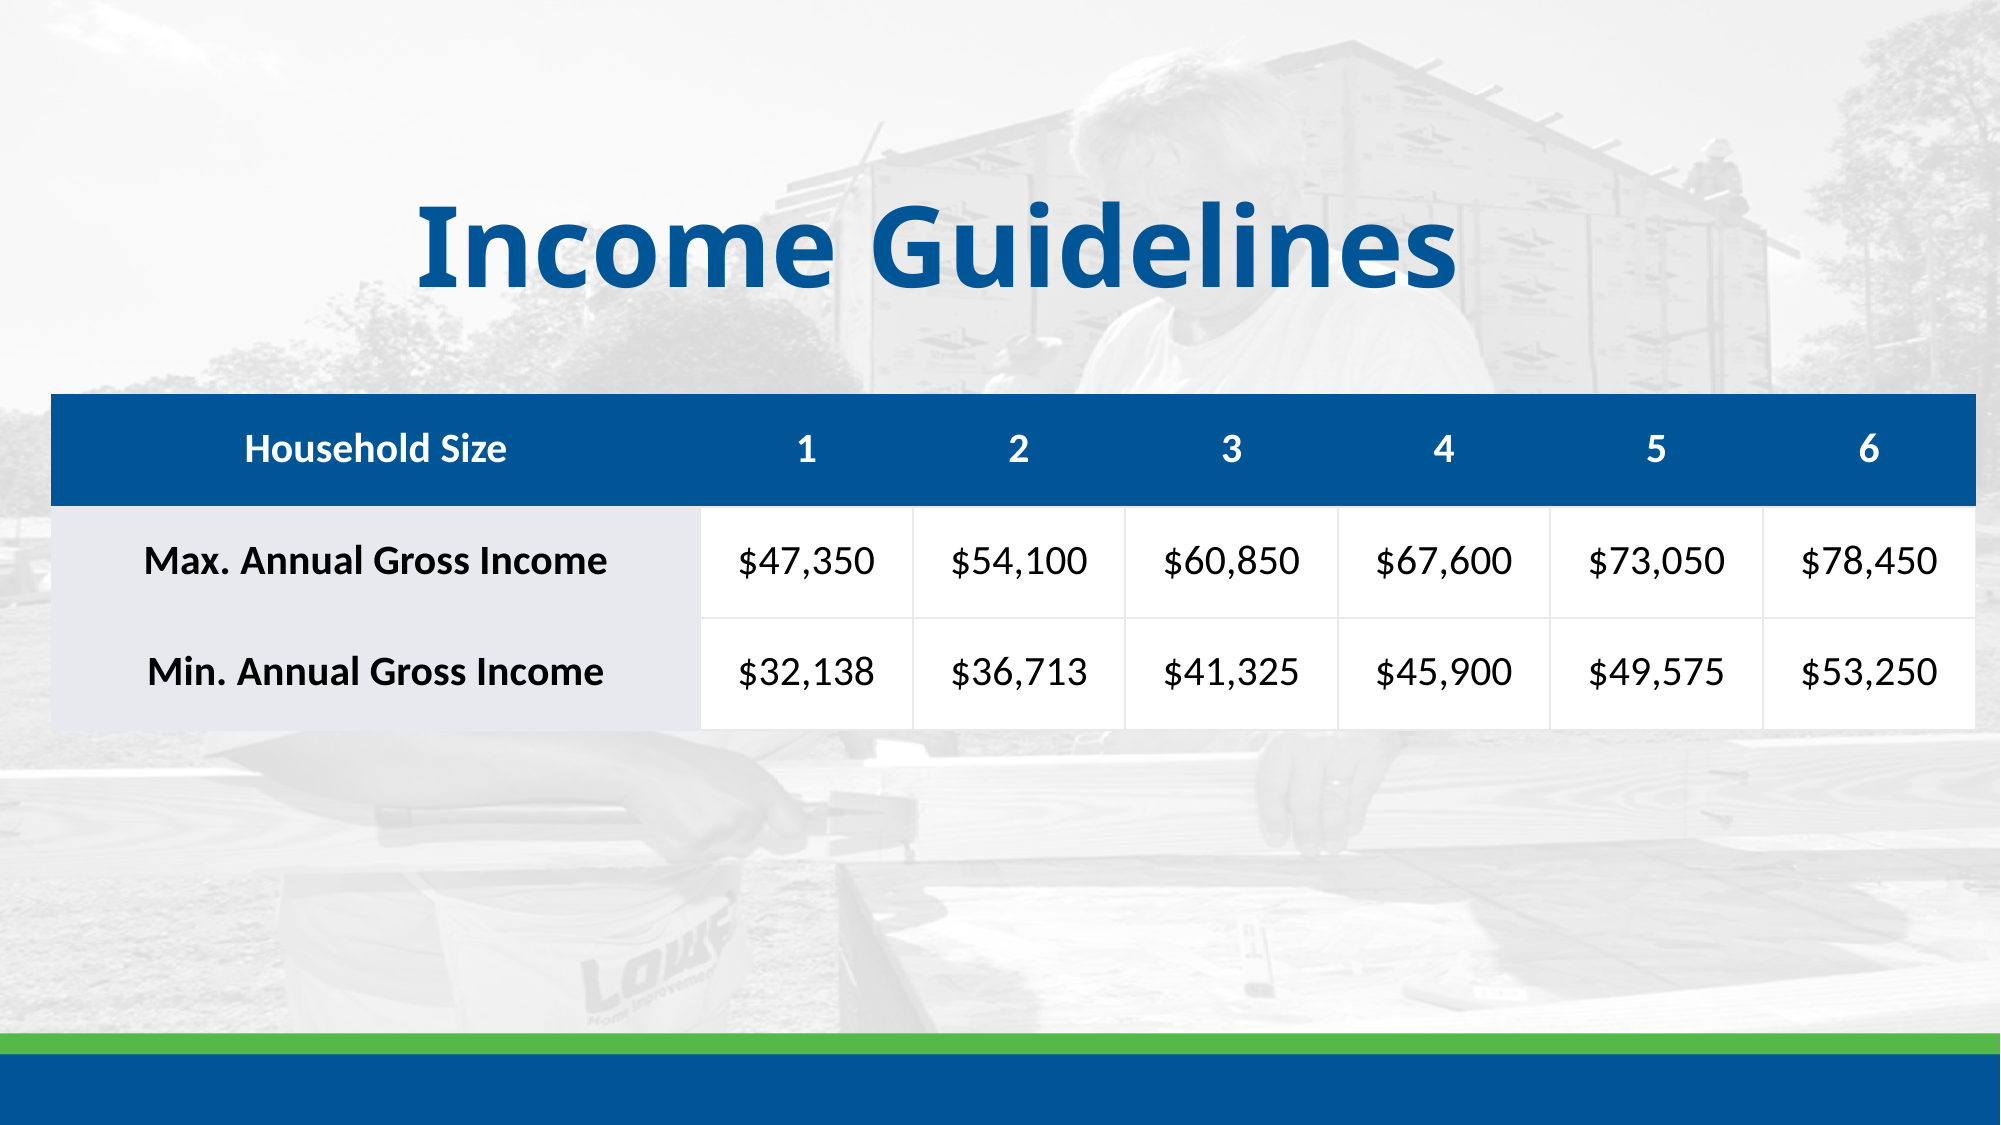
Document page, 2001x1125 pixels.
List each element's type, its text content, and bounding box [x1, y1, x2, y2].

table_cell Max. Annual Gross Income [53, 508, 699, 617]
table_cell $67,600 [1339, 508, 1549, 617]
table_header 1 [701, 396, 912, 506]
table_cell $60,850 [1126, 508, 1337, 617]
table_header 6 [1764, 396, 1975, 506]
picture [0, 0, 2000, 1033]
table_cell $49,575 [1551, 619, 1762, 729]
table_cell $32,138 [701, 619, 912, 729]
table_header 5 [1551, 396, 1762, 506]
table_header Household Size [53, 396, 699, 506]
table_header 3 [1126, 396, 1337, 506]
table_cell $73,050 [1551, 508, 1762, 617]
table_cell $47,350 [701, 508, 912, 617]
table_cell $41,325 [1126, 619, 1337, 729]
table_header 2 [914, 396, 1124, 506]
title Income Guidelines [308, 159, 1569, 327]
table_header 4 [1339, 396, 1549, 506]
table_cell $54,100 [914, 508, 1124, 617]
table_cell $78,450 [1764, 508, 1975, 617]
table_cell Min. Annual Gross Income [53, 619, 699, 729]
table_cell $53,250 [1764, 619, 1975, 729]
table_cell $45,900 [1339, 619, 1549, 729]
text_box [0, 1055, 2000, 1125]
text_box [0, 1033, 2000, 1055]
table_cell $36,713 [914, 619, 1124, 729]
